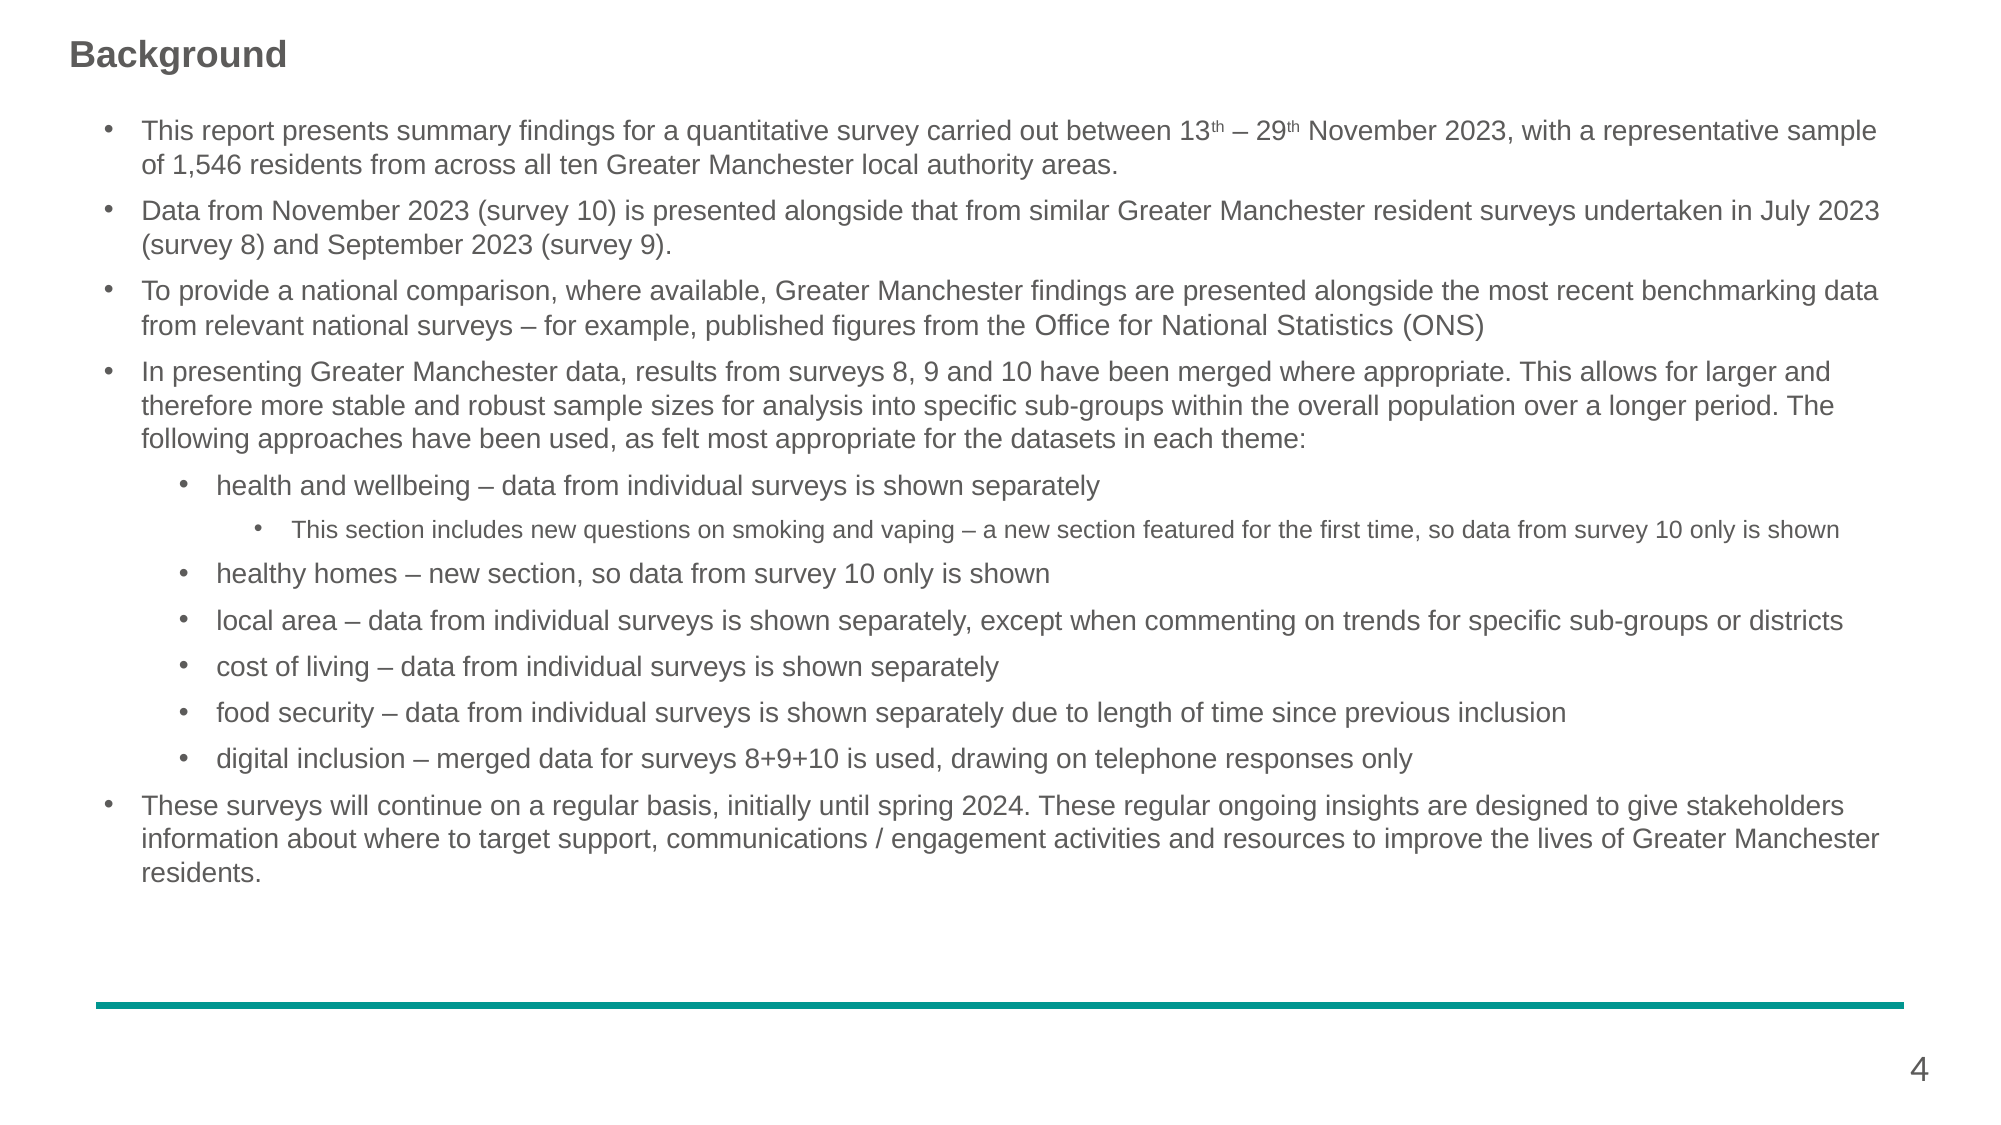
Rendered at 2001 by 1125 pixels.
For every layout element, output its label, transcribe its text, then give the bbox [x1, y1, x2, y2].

text_box 4 [1895, 1036, 1975, 1098]
text_box This report presents summary findings for a quantitative survey carried out between 13th – 29th November 2023, with a representative sample of 1,546 residents from across all ten Greater Manchester local authority areas. Data from November 2023 (survey 10) is presented alongside that from similar Greater Manchester resident surveys undertaken in July 2023 (survey 8) and September 2023 (survey 9). To provide a national comparison, where available, Greater Manchester findings are presented alongside the most recent benchmarking data from relevant national surveys – for example, published figures from the Office for National Statistics (ONS) In presenting Greater Manchester data, results from surveys 8, 9 and 10 have been merged where appropriate. This allows for larger and therefore more stable and robust sample sizes for analysis into specific sub-groups within the overall population over a longer period. The following approaches have been used, as felt most appropriate for the datasets in each theme: health and wellbeing – data from individual surveys is shown separately This section includes new questions on smoking and vaping – a new section featured for the first time, so data from survey 10 only is shown healthy homes – new section, so data from survey 10 only is shown local area – data from individual surveys is shown separately, except when commenting on trends for specific sub-groups or districts cost of living – data from individual surveys is shown separately food security – data from individual surveys is shown separately due to length of time since previous inclusion digital inclusion – merged data for surveys 8+9+10 is used, drawing on telephone responses only These surveys will continue on a regular basis, initially until spring 2024. These regular ongoing insights are designed to give stakeholders information about where to target support, communications / engagement activities and resources to improve the lives of Greater Manchester residents. [96, 104, 1904, 1037]
title Background [69, 30, 1921, 219]
